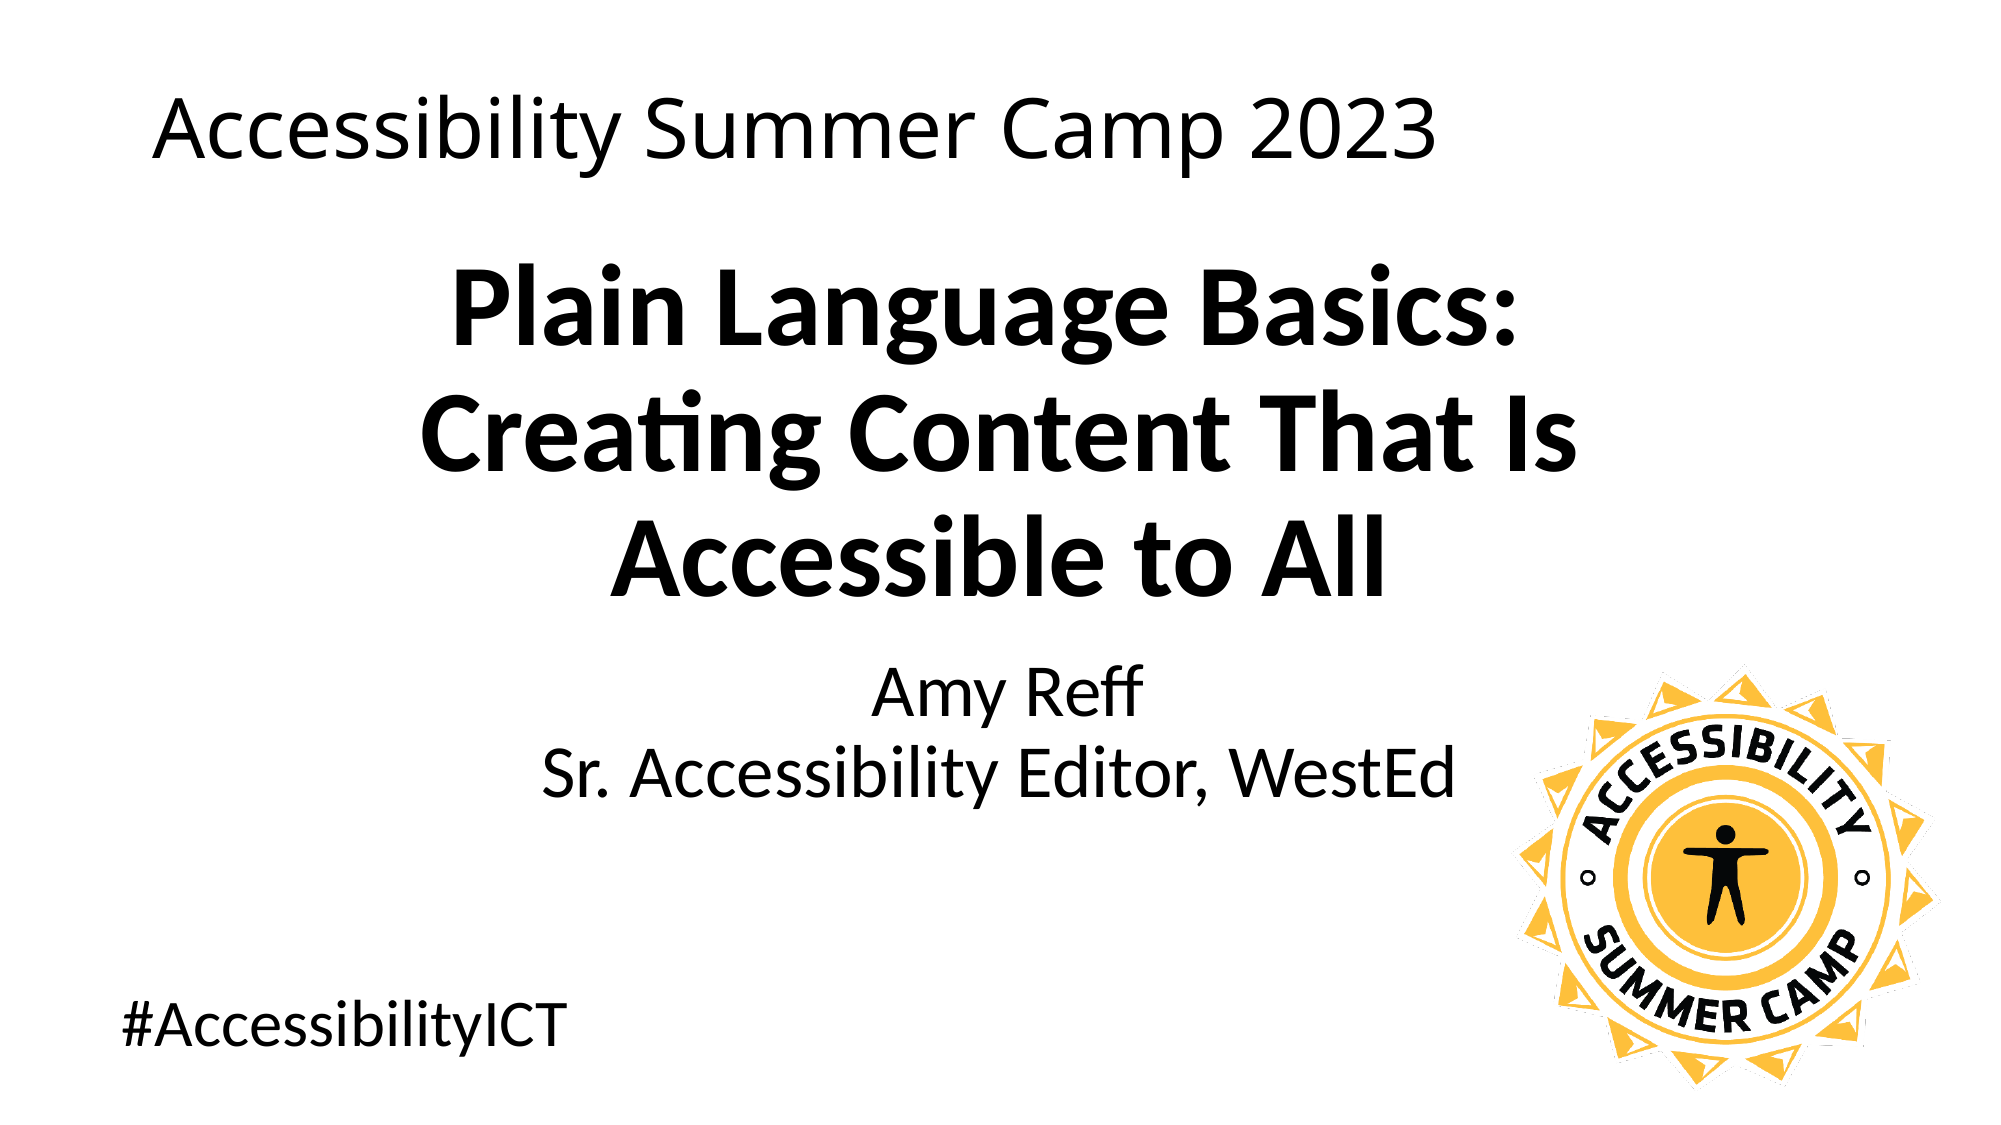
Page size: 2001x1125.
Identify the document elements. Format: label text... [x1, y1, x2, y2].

picture [1511, 664, 1941, 1091]
subtitle Amy Reff Sr. Accessibility Editor, WestEd [249, 644, 1750, 916]
title Plain Language Basics: Creating Content That Is Accessible to All [249, 237, 1750, 629]
